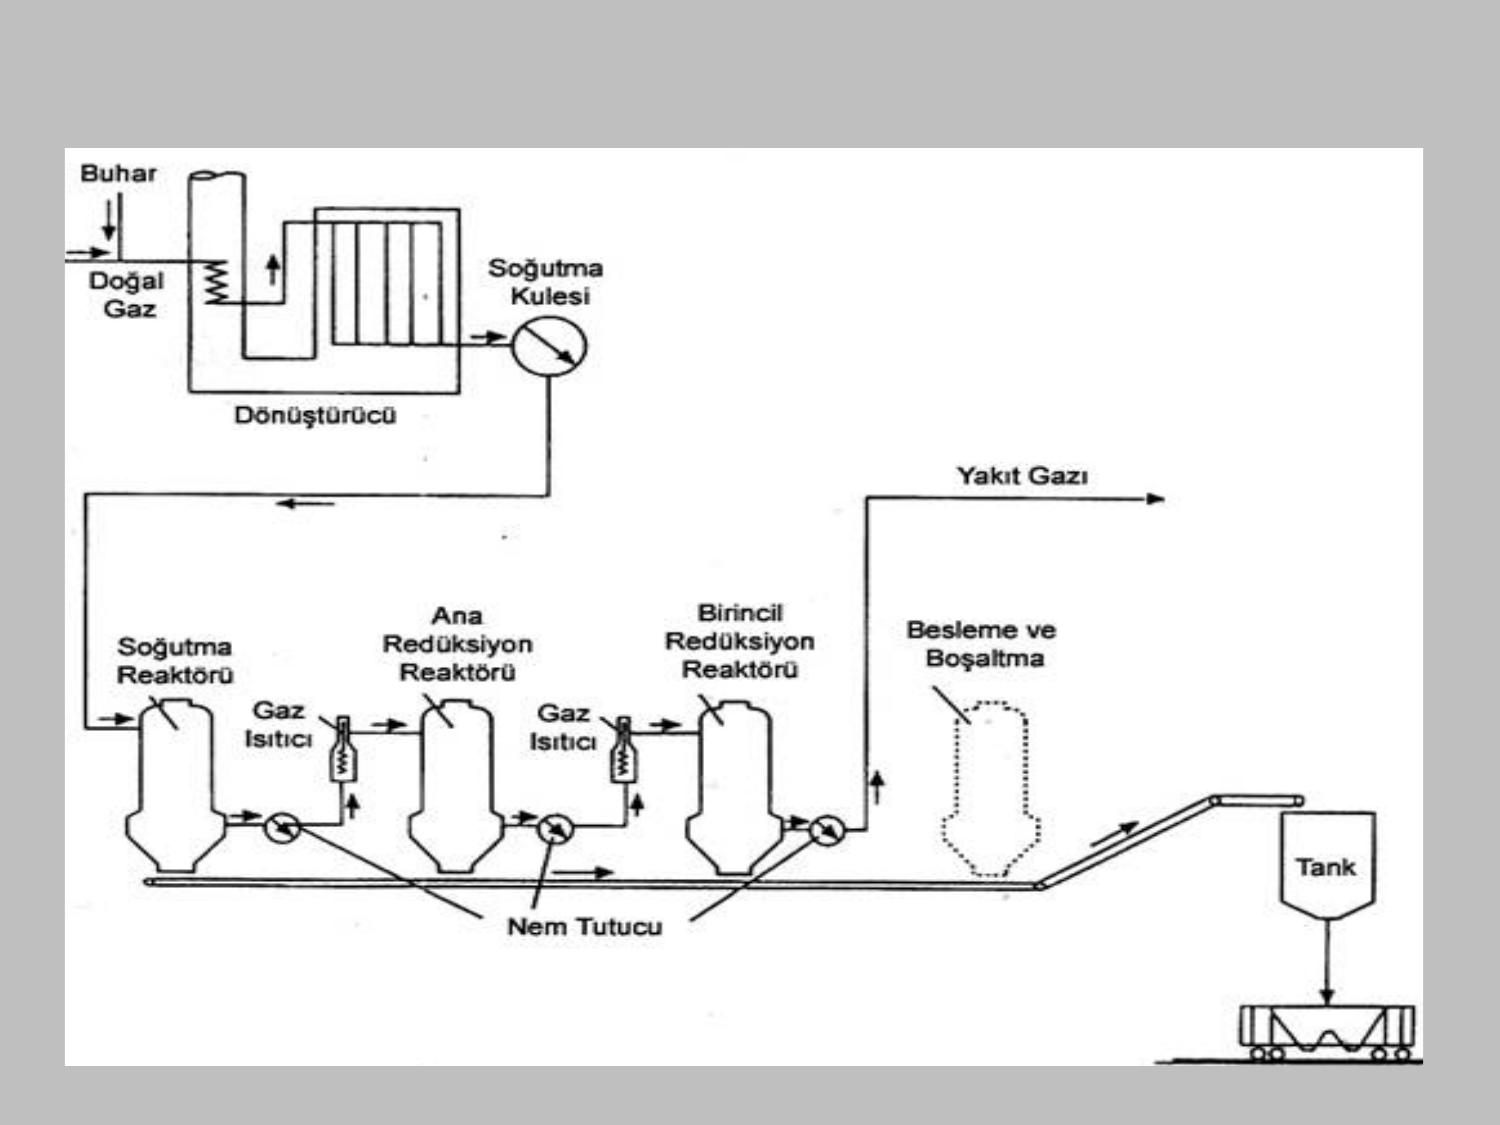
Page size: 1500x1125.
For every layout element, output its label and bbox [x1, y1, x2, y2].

picture [64, 148, 1424, 1066]
